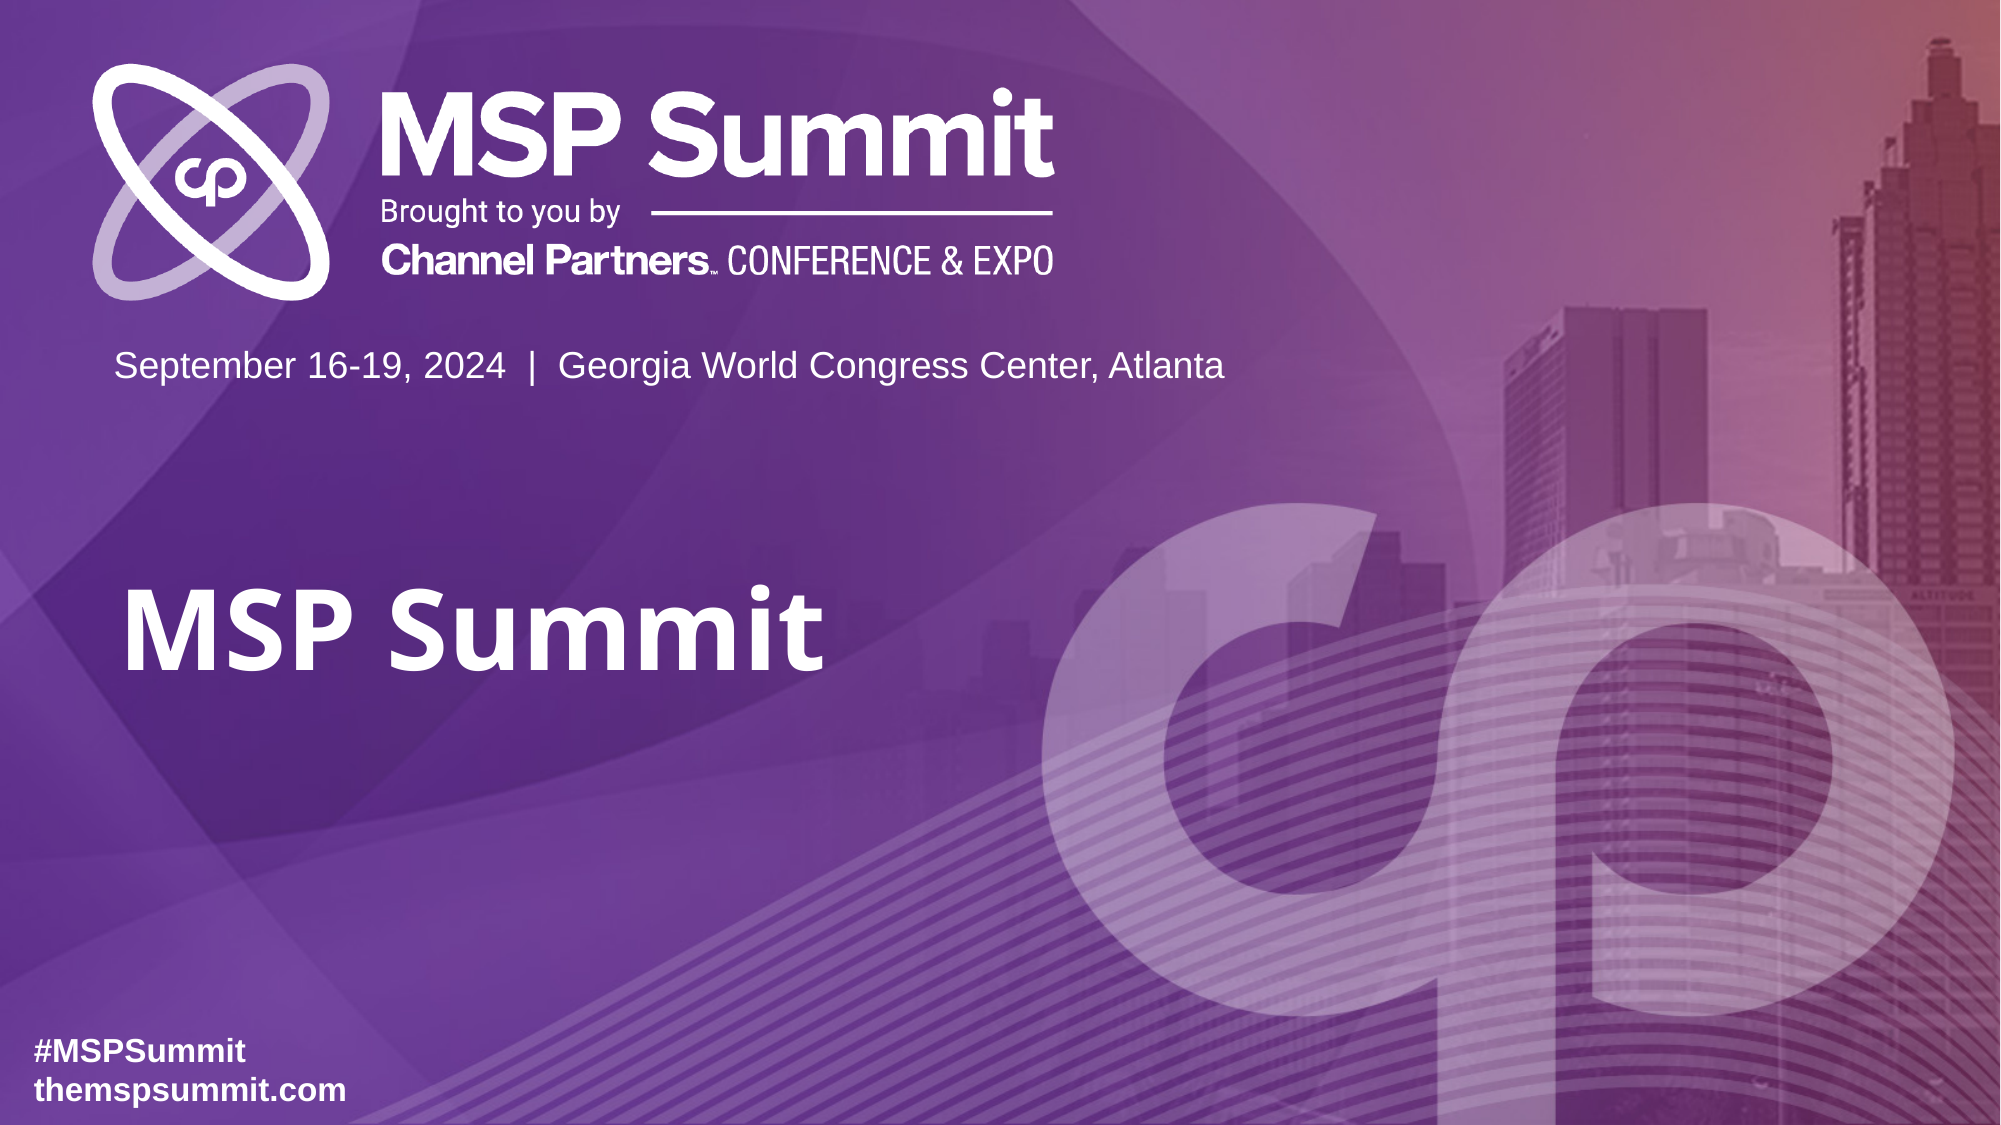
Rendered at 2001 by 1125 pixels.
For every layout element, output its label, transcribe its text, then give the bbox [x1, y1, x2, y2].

text_box #MSPSummit [33, 1020, 709, 1059]
title MSP Summit [118, 439, 1738, 813]
text_box themspsummit.com [33, 1059, 709, 1109]
picture [0, 0, 2001, 1125]
